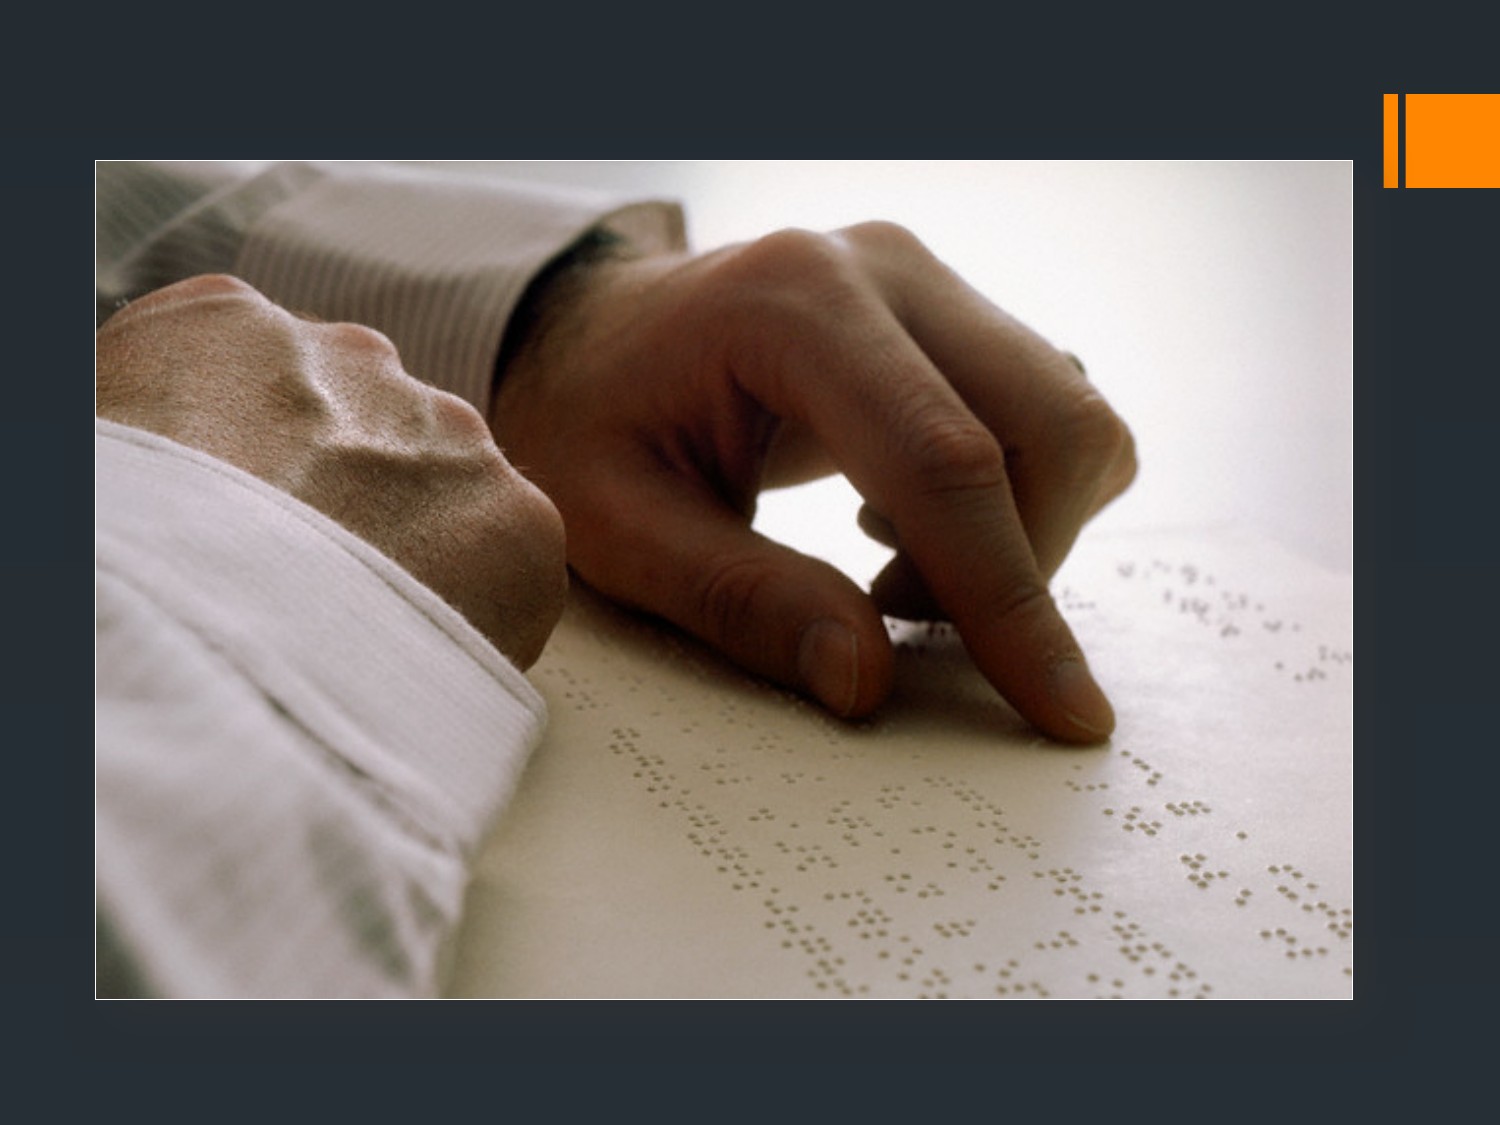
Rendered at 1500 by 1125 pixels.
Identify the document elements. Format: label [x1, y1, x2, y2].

picture [94, 160, 1353, 1000]
